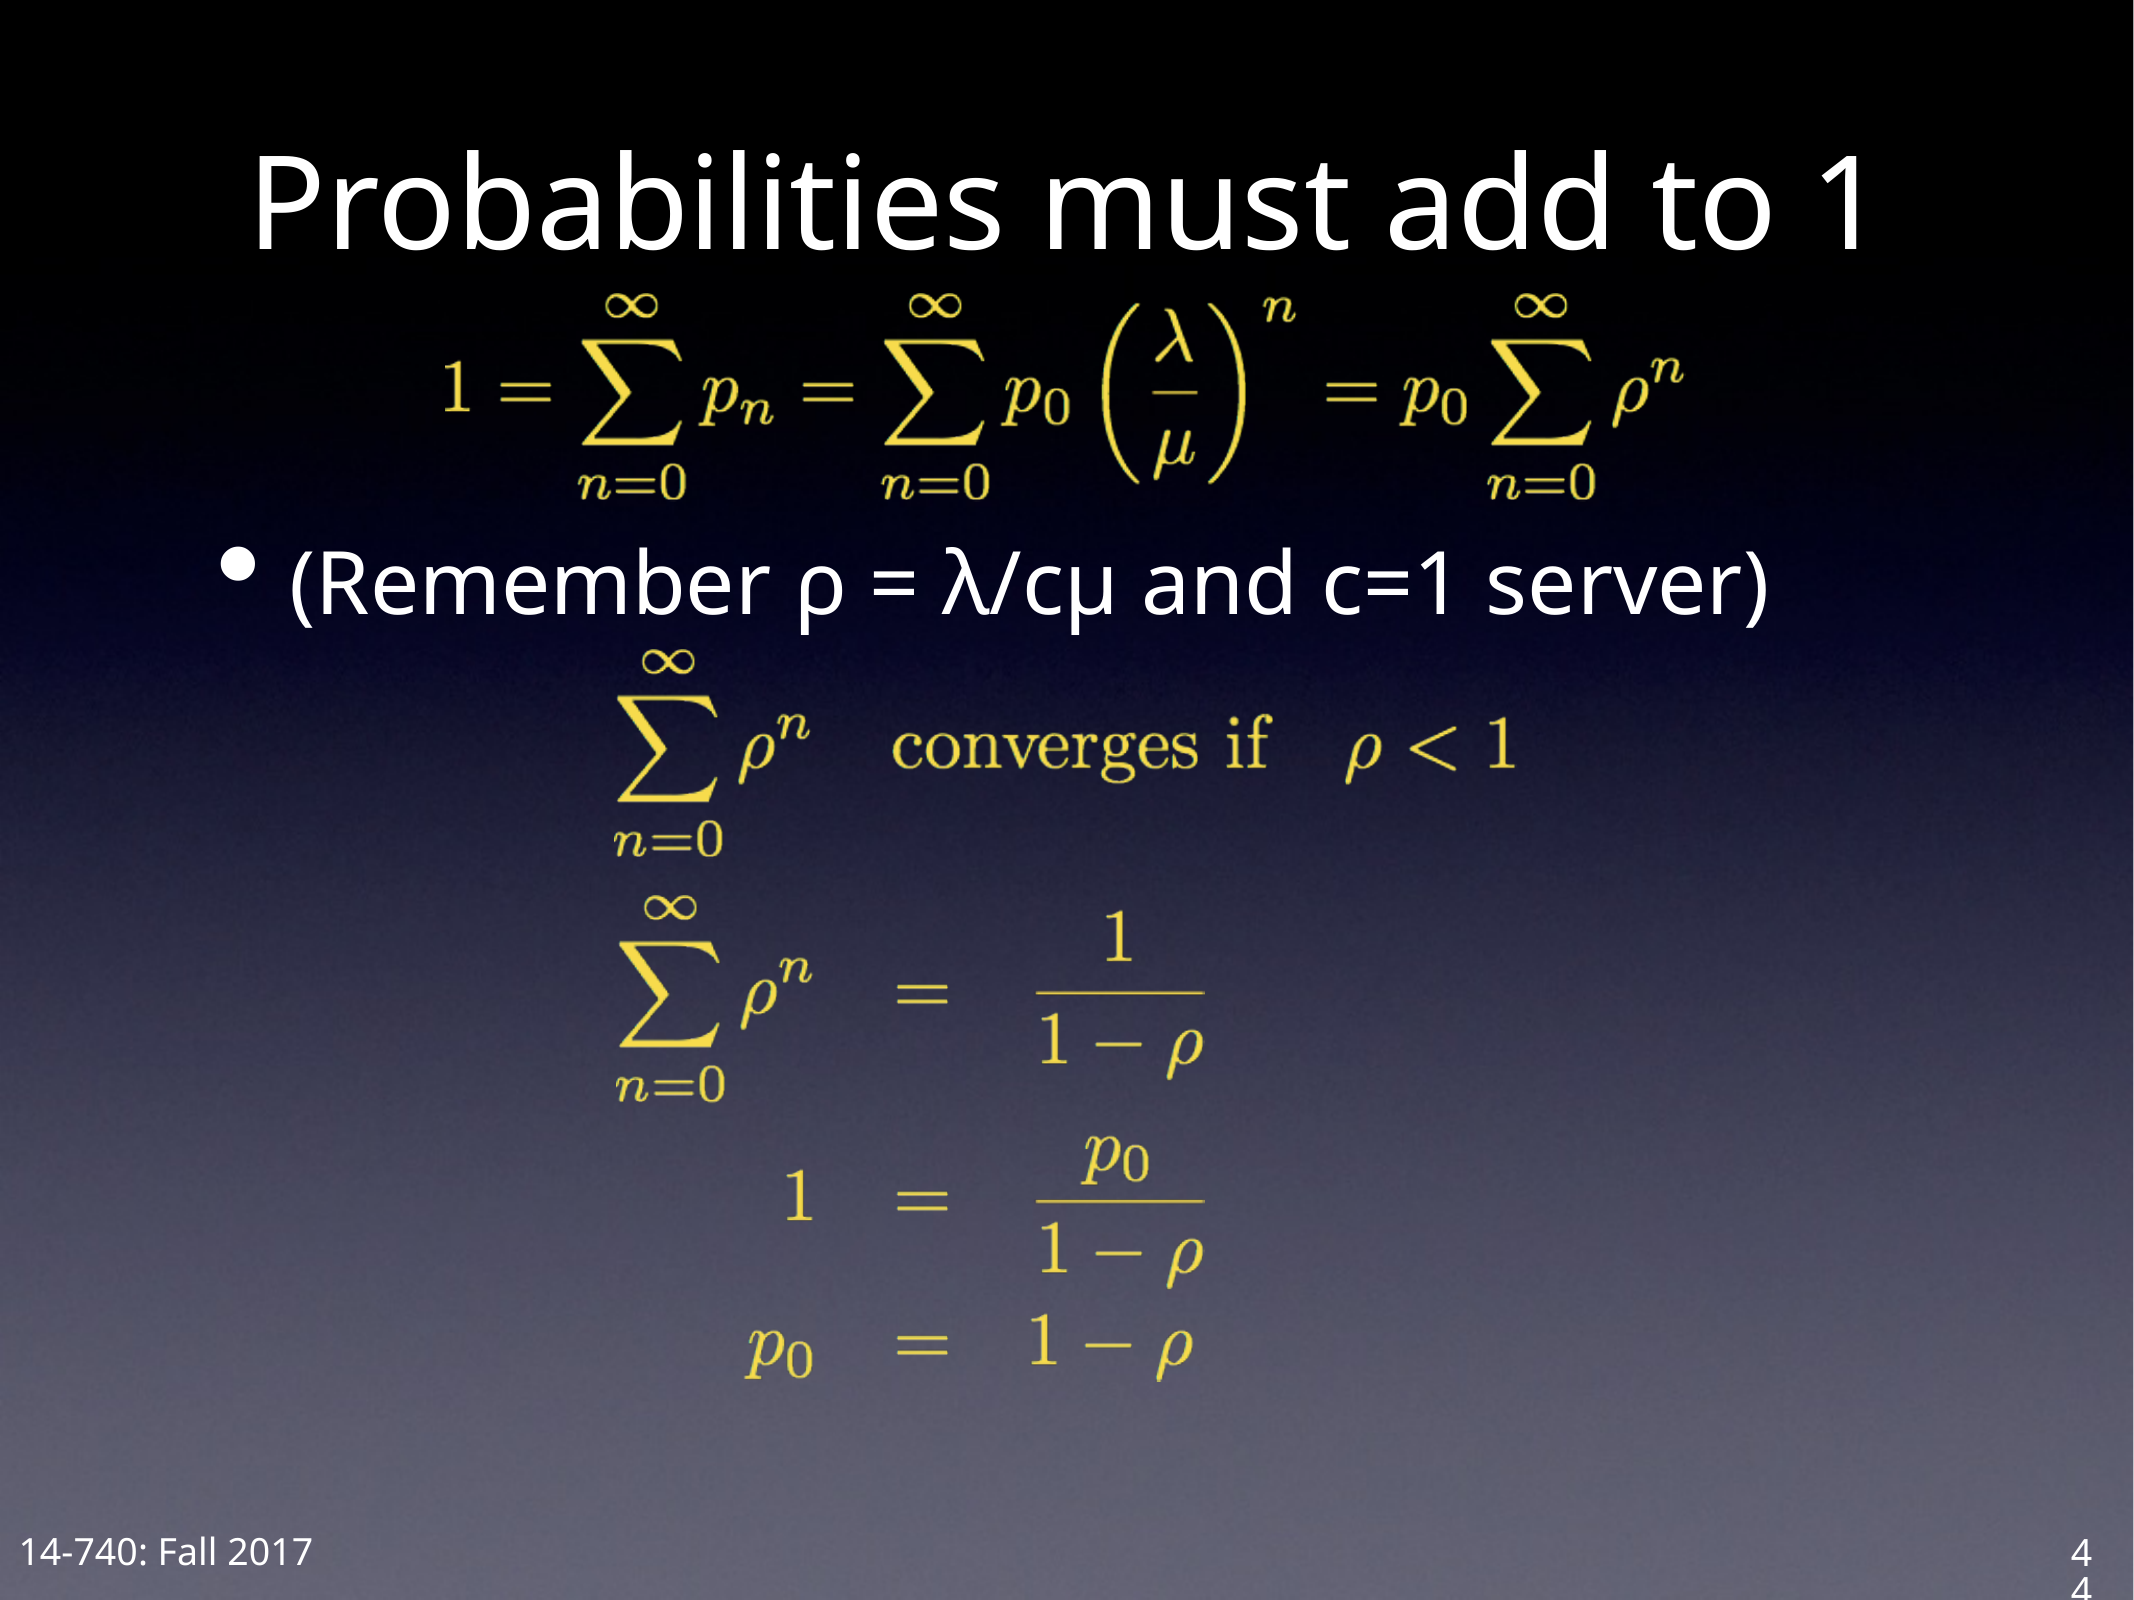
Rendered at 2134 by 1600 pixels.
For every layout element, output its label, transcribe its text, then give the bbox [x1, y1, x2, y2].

title Probabilities must add to 1 [207, 41, 1926, 355]
picture [0, 0, 2134, 1600]
slide_number 44 [2061, 1520, 2120, 1582]
list (Remember ρ = λ/cμ and c=1 server) [207, 518, 1926, 1393]
